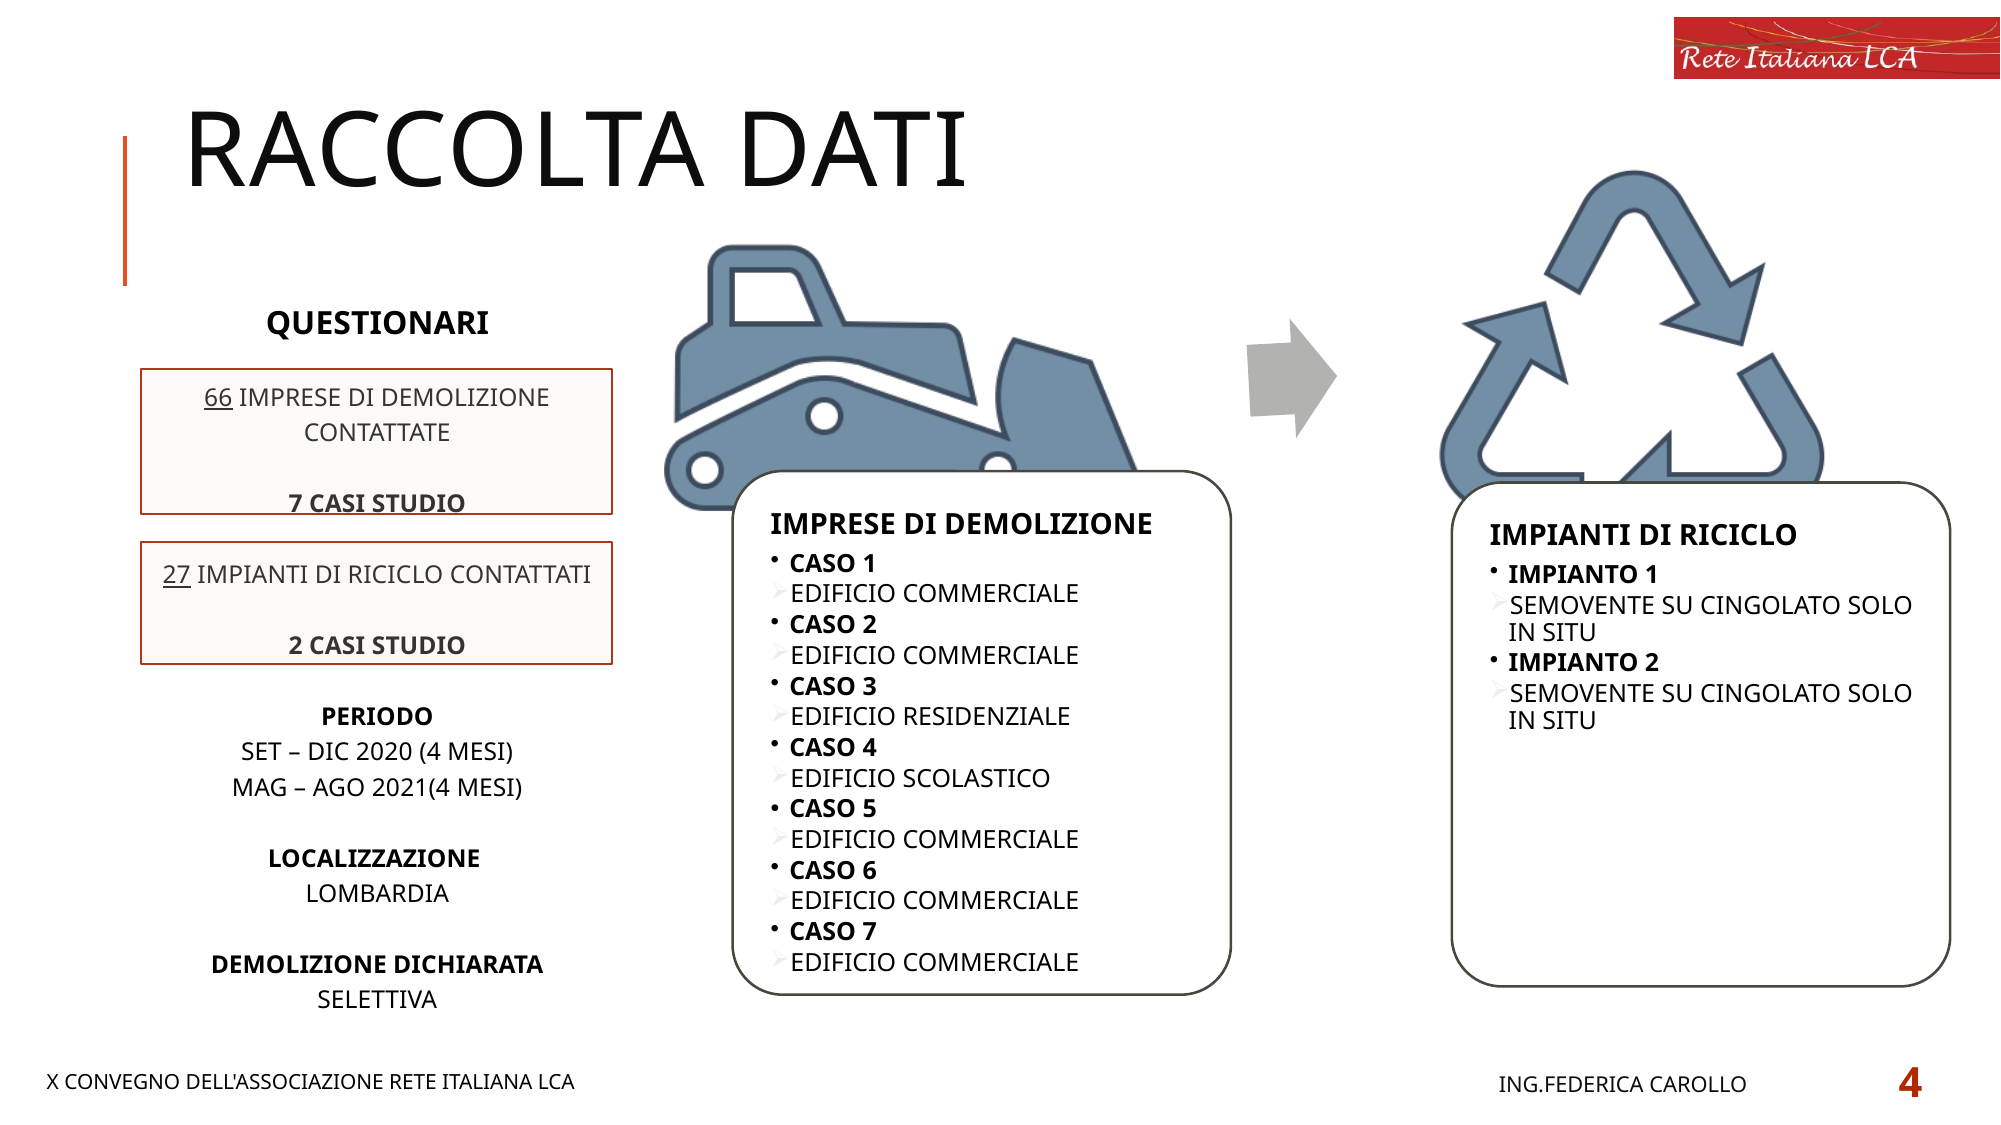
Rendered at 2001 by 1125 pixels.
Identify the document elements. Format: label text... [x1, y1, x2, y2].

title RACCOLTA DATI [168, 96, 1763, 287]
text_box QUESTIONARI 66 IMPRESE DI DEMOLIZIONE CONTATTATE 7 CASI STUDIO 27 IMPIANTI DI RICICLO CONTATTATI 2 CASI STUDIO PERIODO SET – DIC 2020 (4 MESI) MAG – AGO 2021(4 MESI) LOCALIZZAZIONE LOMBARDIA DEMOLIZIONE DICHIARATA SELETTIVA [114, 287, 634, 1029]
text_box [640, 139, 1975, 1030]
text_box [140, 541, 613, 665]
footer Ing.Federica carollo [794, 1061, 1763, 1107]
picture [1674, 17, 2000, 79]
slide_number 4 [1777, 1061, 1938, 1107]
text_box [140, 368, 613, 515]
